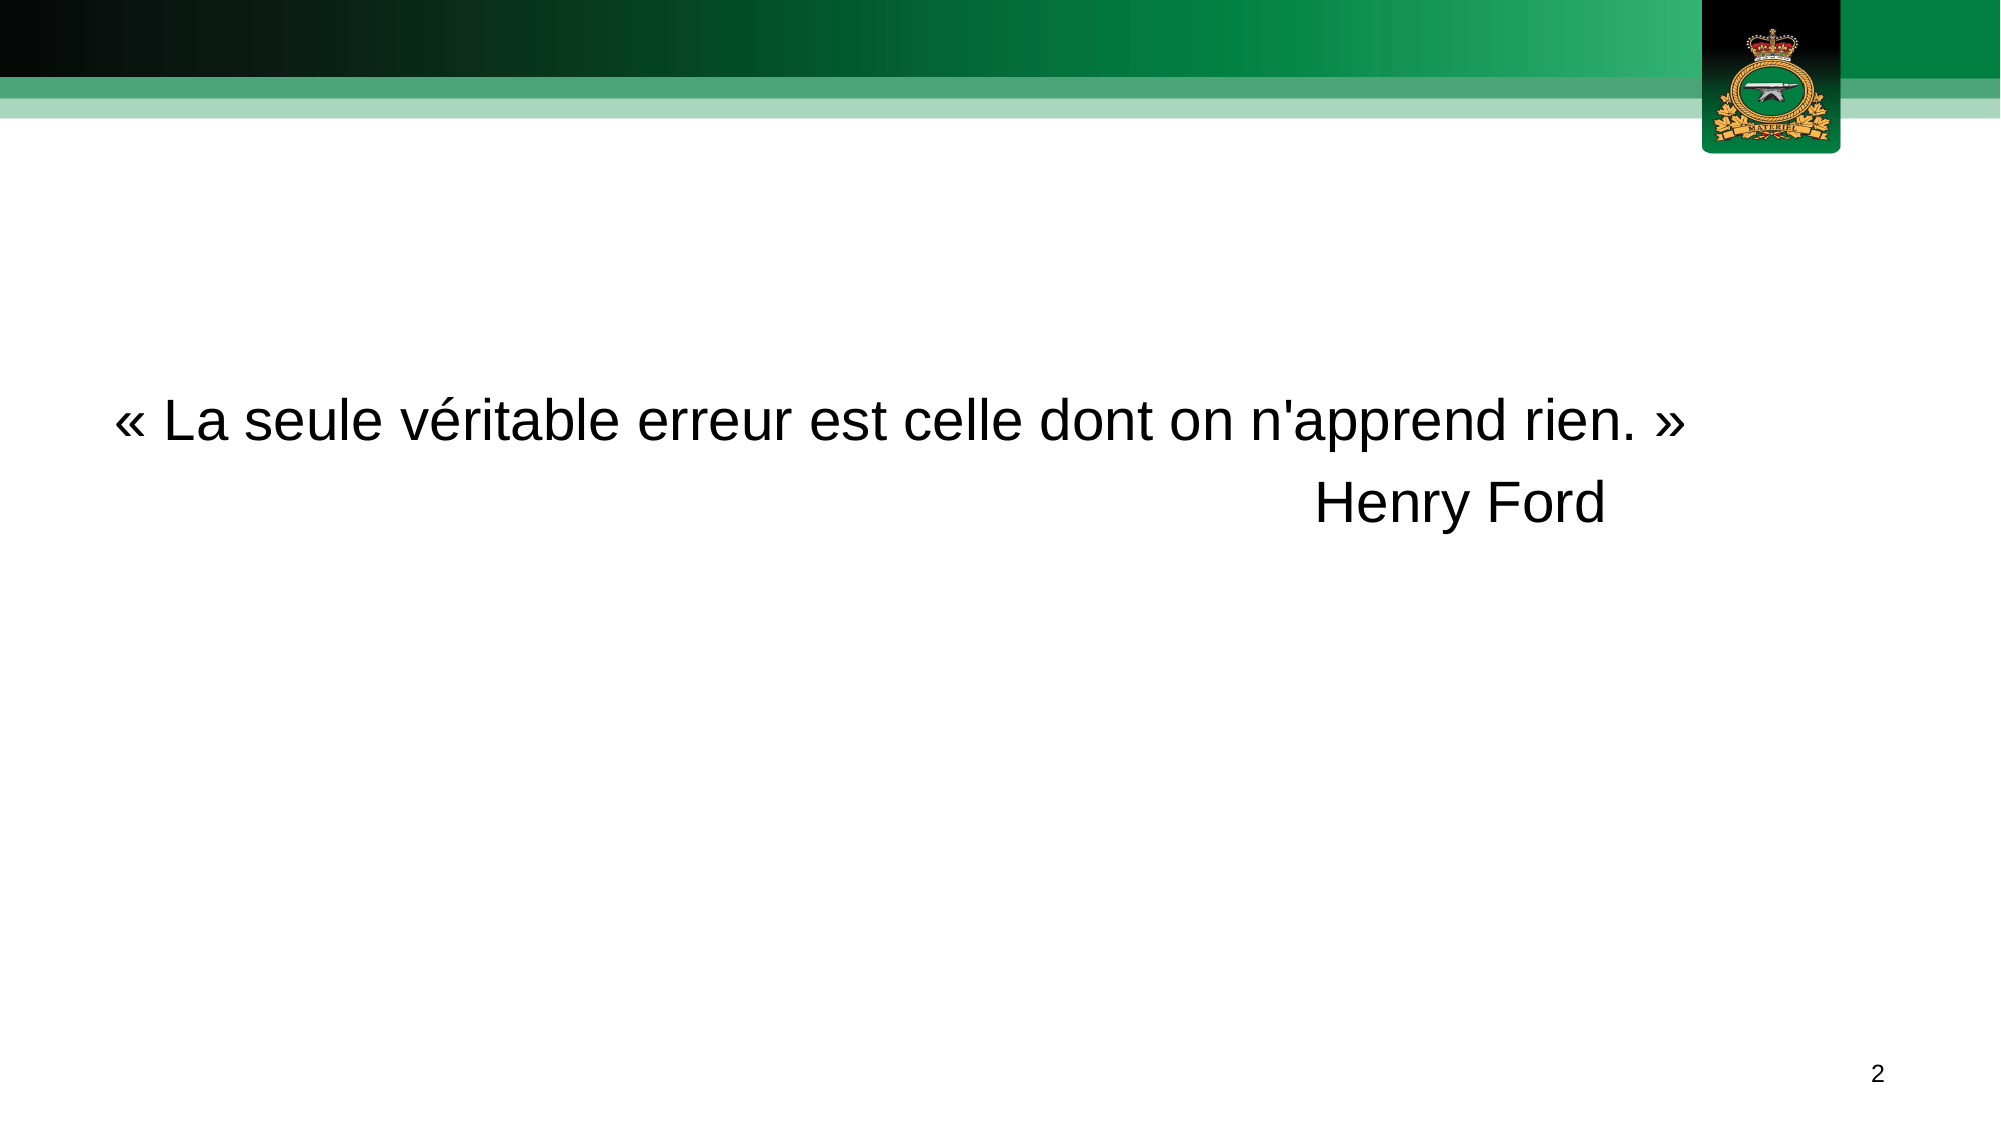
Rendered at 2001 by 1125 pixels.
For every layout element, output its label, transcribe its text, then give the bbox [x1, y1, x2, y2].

list « La seule véritable erreur est celle dont on n'apprend rien. » Henry Ford [99, 375, 1900, 975]
picture [0, 0, 2001, 1125]
slide_number 2 [1433, 1042, 1900, 1103]
